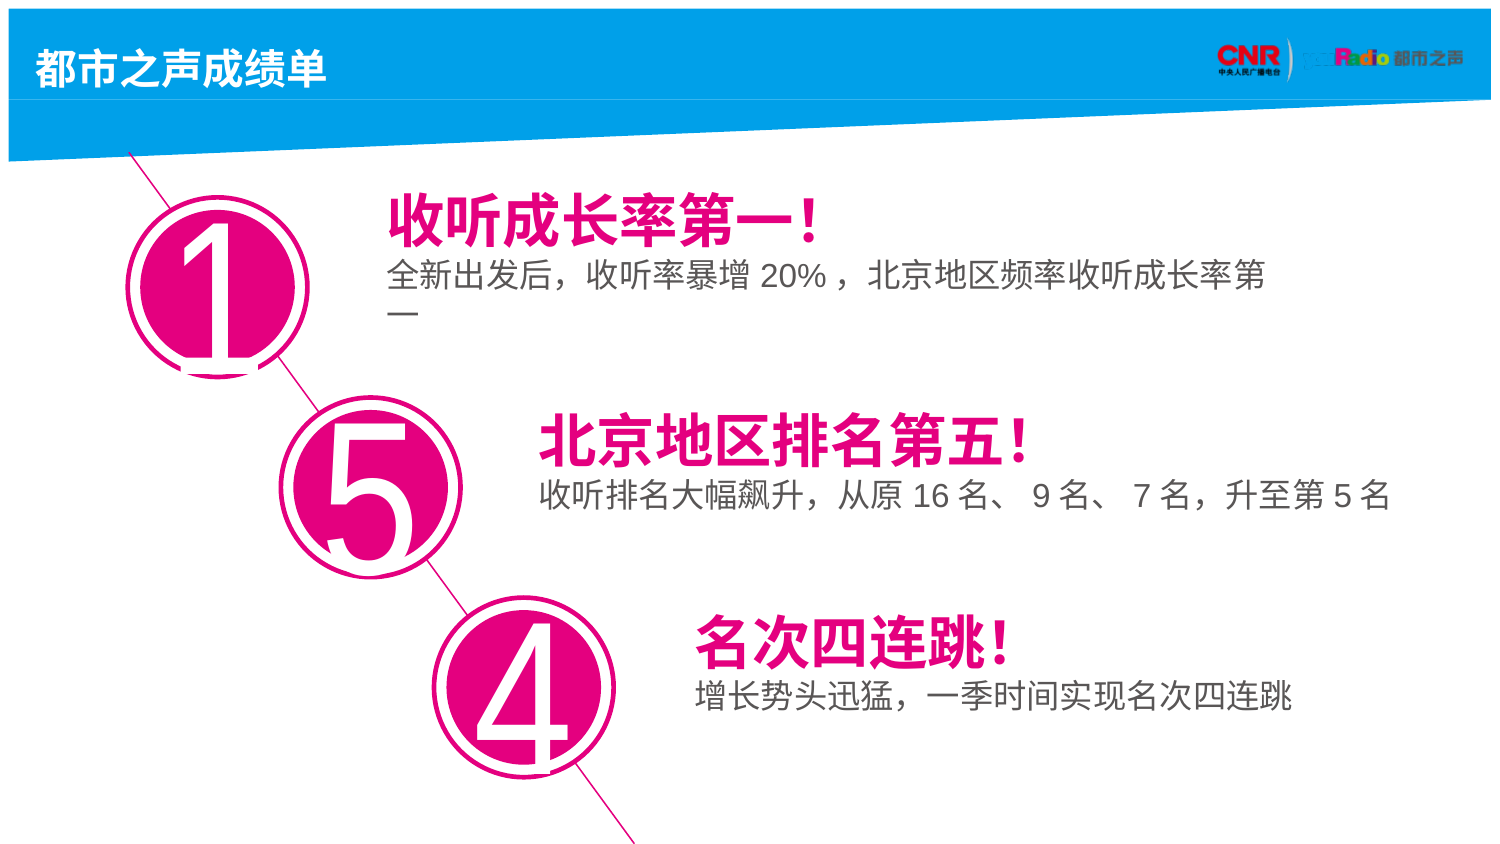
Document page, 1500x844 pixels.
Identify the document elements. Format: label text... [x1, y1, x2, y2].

title 都市之声成绩单 [20, 21, 1371, 115]
picture [1432, 51, 1444, 64]
picture [1413, 52, 1426, 65]
picture [1371, 50, 1389, 65]
picture [1449, 51, 1462, 65]
picture [1395, 51, 1409, 65]
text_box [116, 152, 1500, 844]
